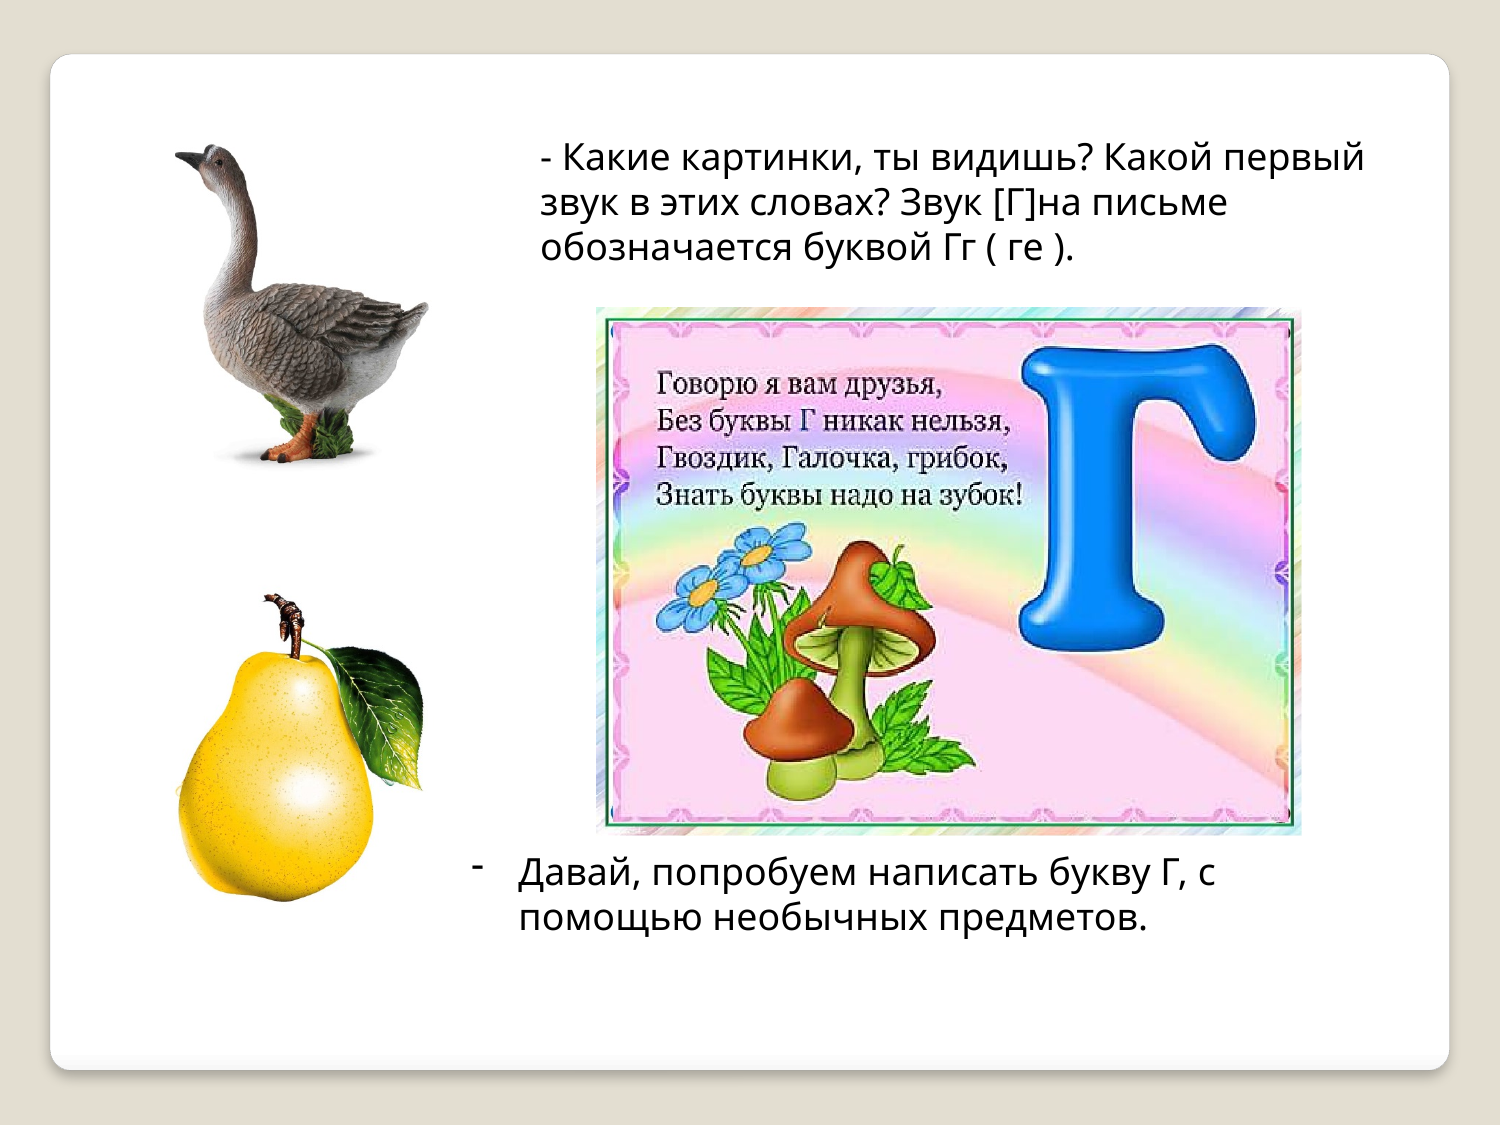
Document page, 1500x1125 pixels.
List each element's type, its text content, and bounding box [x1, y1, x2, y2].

picture [127, 574, 477, 918]
text_box - Какие картинки, ты видишь? Какой первый звук в этих словах? Звук [Г]на письме обозначается буквой Гг ( ге ). [525, 125, 1400, 276]
picture [147, 125, 457, 490]
picture [596, 306, 1302, 836]
text_box Давай, попробуем написать букву Г, с помощью необычных предметов. [456, 840, 1412, 945]
